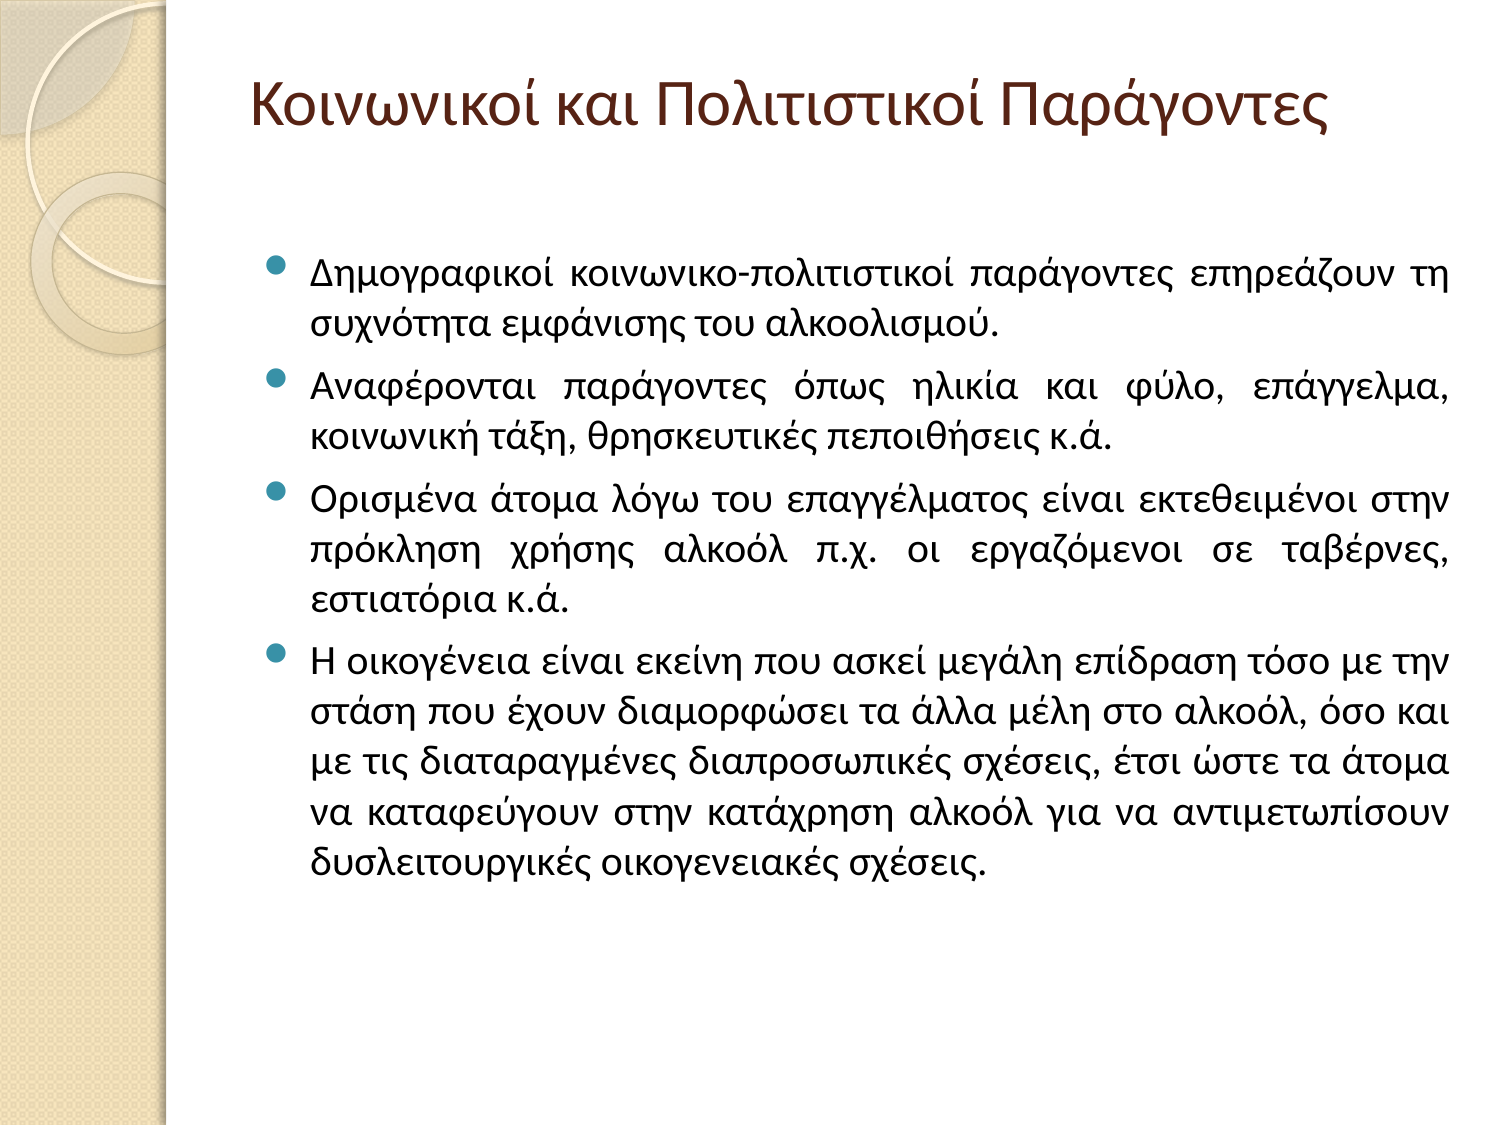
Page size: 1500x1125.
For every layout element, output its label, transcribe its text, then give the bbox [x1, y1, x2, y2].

list Δημογραφικοί κοινωνικο-πολιτιστικοί παράγοντες επηρεάζουν τη συχνότητα εμφάνισης του αλκοολισμού. Αναφέρονται παράγοντες όπως ηλικία και φύλο, επάγγελμα, κοινωνική τάξη, θρησκευτικές πεποιθήσεις κ.ά. Ορισμένα άτομα λόγω του επαγγέλματος είναι εκτεθειμένοι στην πρόκληση χρήσης αλκοόλ π.χ. οι εργαζόμενοι σε ταβέρνες, εστιατόρια κ.ά. Η οικογένεια είναι εκείνη που ασκεί μεγάλη επίδραση τόσο με την στάση που έχουν διαμορφώσει τα άλλα μέλη στο αλκοόλ, όσο και με τις διαταραγμένες διαπροσωπικές σχέσεις, έτσι ώστε τα άτομα να καταφεύγουν στην κατάχρηση αλκοόλ για να αντιμετωπίσουν δυσλειτουργικές οικογενειακές σχέσεις. [235, 237, 1466, 1025]
title Κοινωνικοί και Πολιτιστικοί Παράγοντες [235, 45, 1466, 233]
